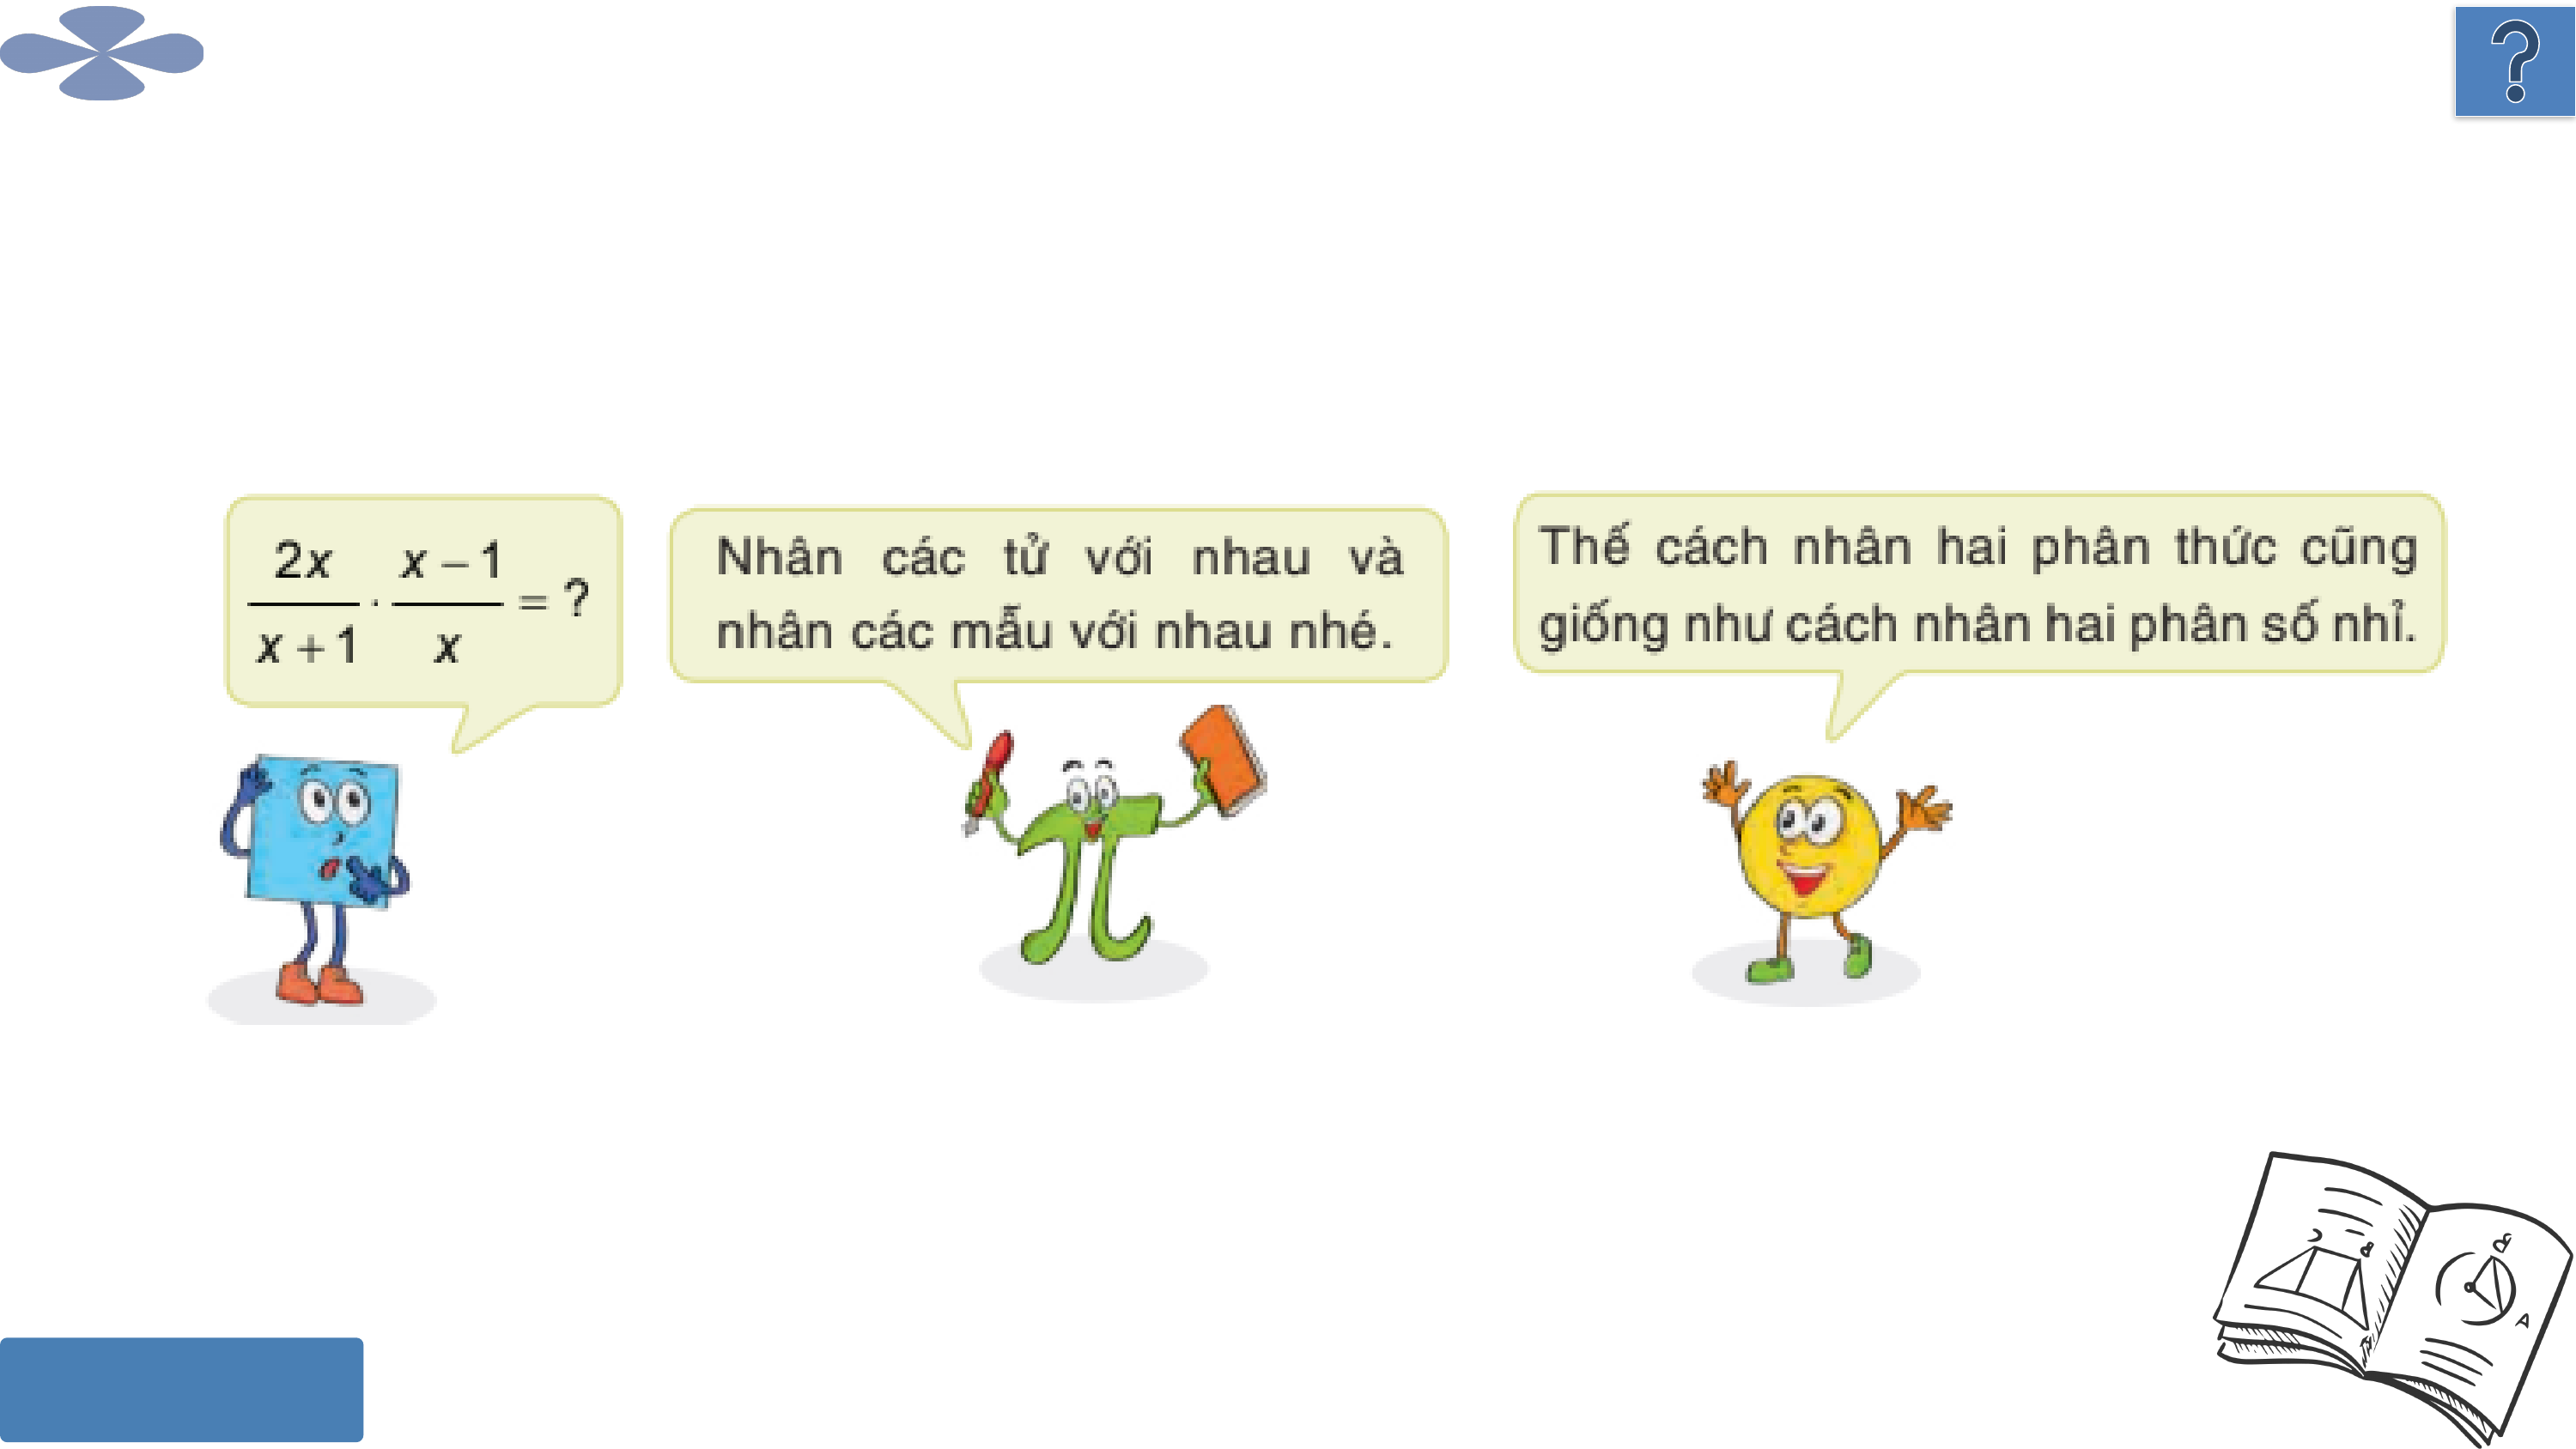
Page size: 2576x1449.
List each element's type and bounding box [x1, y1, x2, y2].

picture [2212, 1150, 2573, 1449]
text_box [2455, 6, 2576, 117]
picture [139, 433, 2466, 1025]
text_box [0, 1337, 364, 1443]
picture [0, 5, 204, 100]
